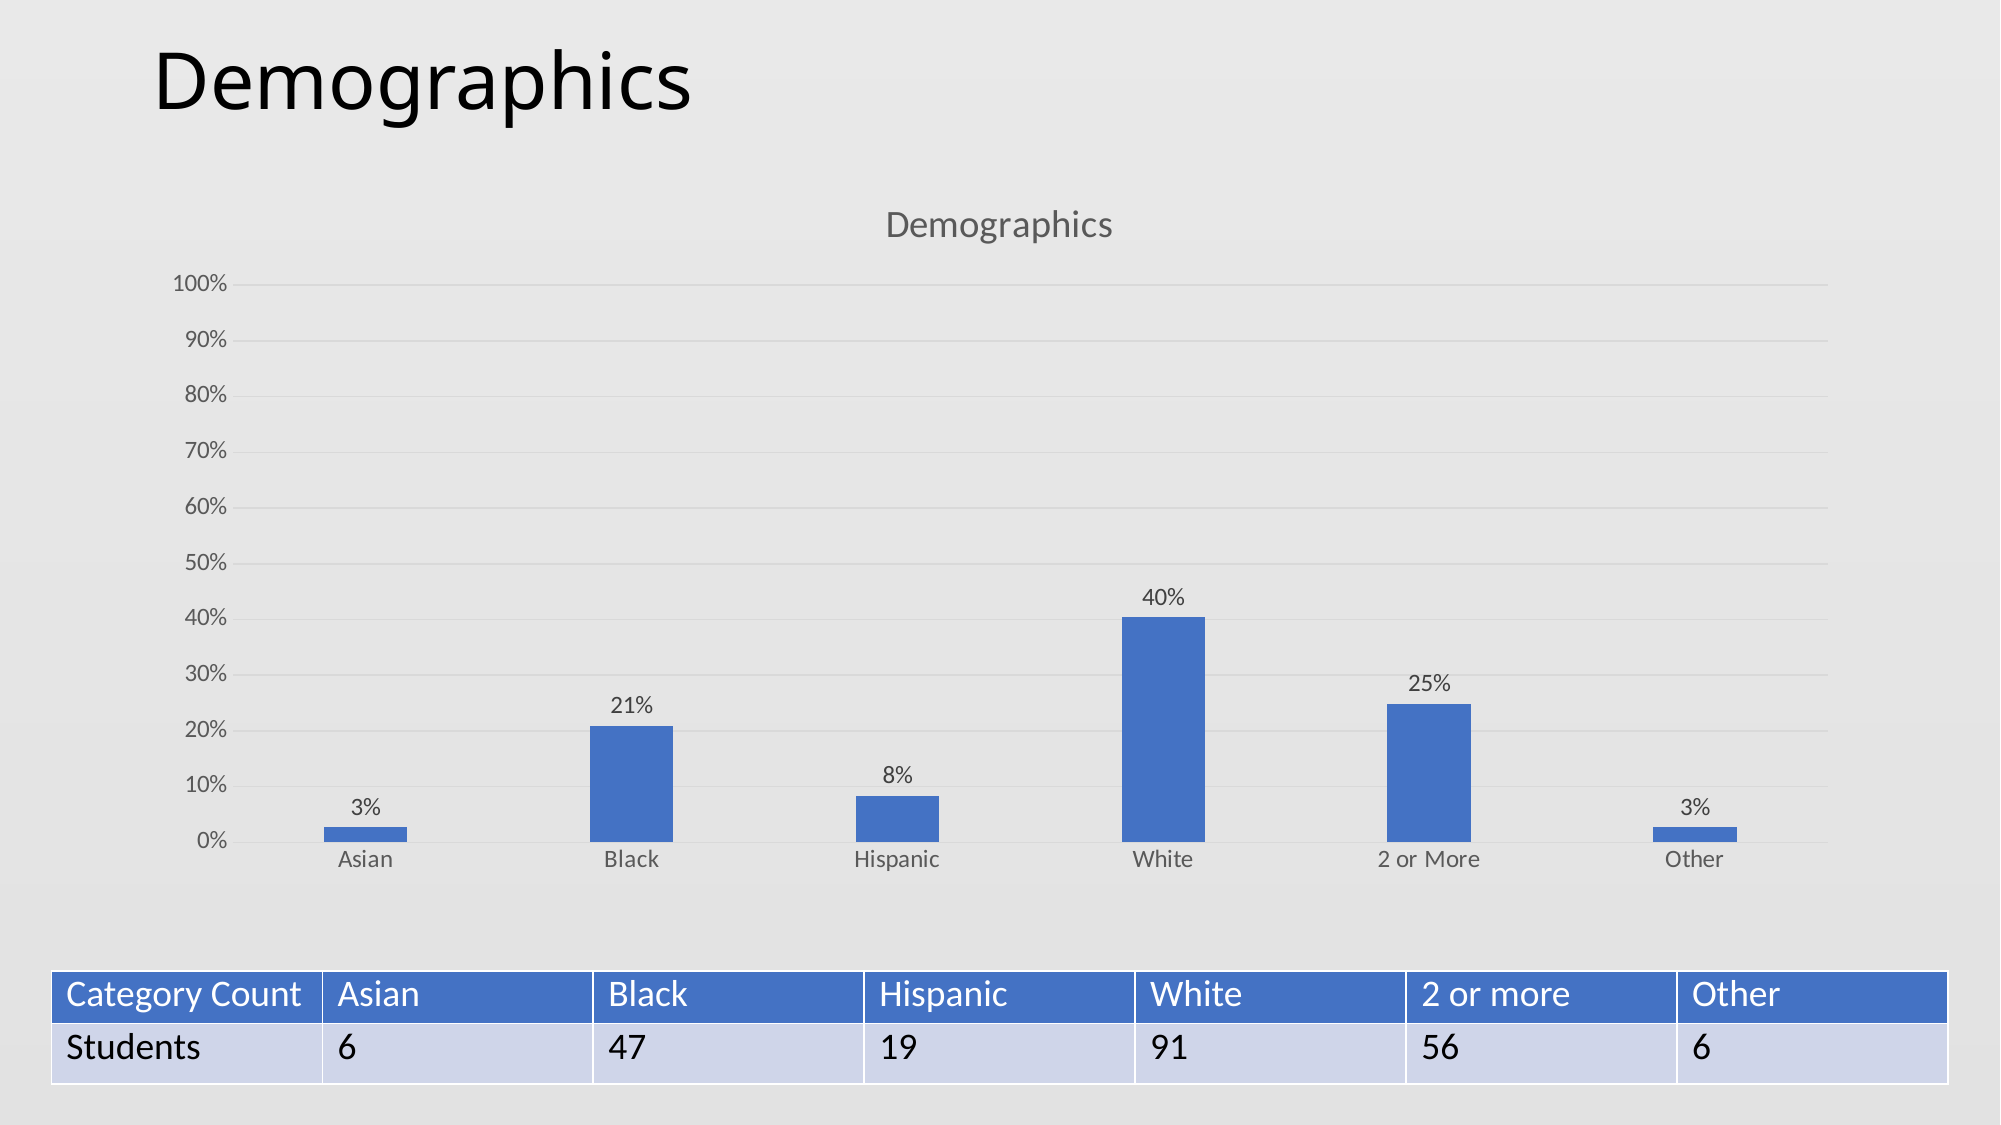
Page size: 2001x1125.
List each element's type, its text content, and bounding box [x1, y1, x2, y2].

table_cell 56 [1407, 1024, 1676, 1083]
table_cell 47 [594, 1024, 863, 1083]
table_header 2 or more [1407, 972, 1676, 1023]
chart [137, 173, 1863, 888]
table_cell 6 [323, 1024, 592, 1083]
table_header Hispanic [865, 972, 1134, 1023]
table_header Category Count [52, 972, 322, 1023]
table_header Asian [323, 972, 592, 1023]
table_cell 6 [1678, 1024, 1947, 1083]
table_cell Students [52, 1024, 322, 1083]
table_cell 19 [865, 1024, 1134, 1083]
table_cell 91 [1136, 1024, 1405, 1083]
table_header White [1136, 972, 1405, 1023]
table_header Black [594, 972, 863, 1023]
table_header Other [1678, 972, 1947, 1023]
title Demographics [137, 33, 1863, 135]
